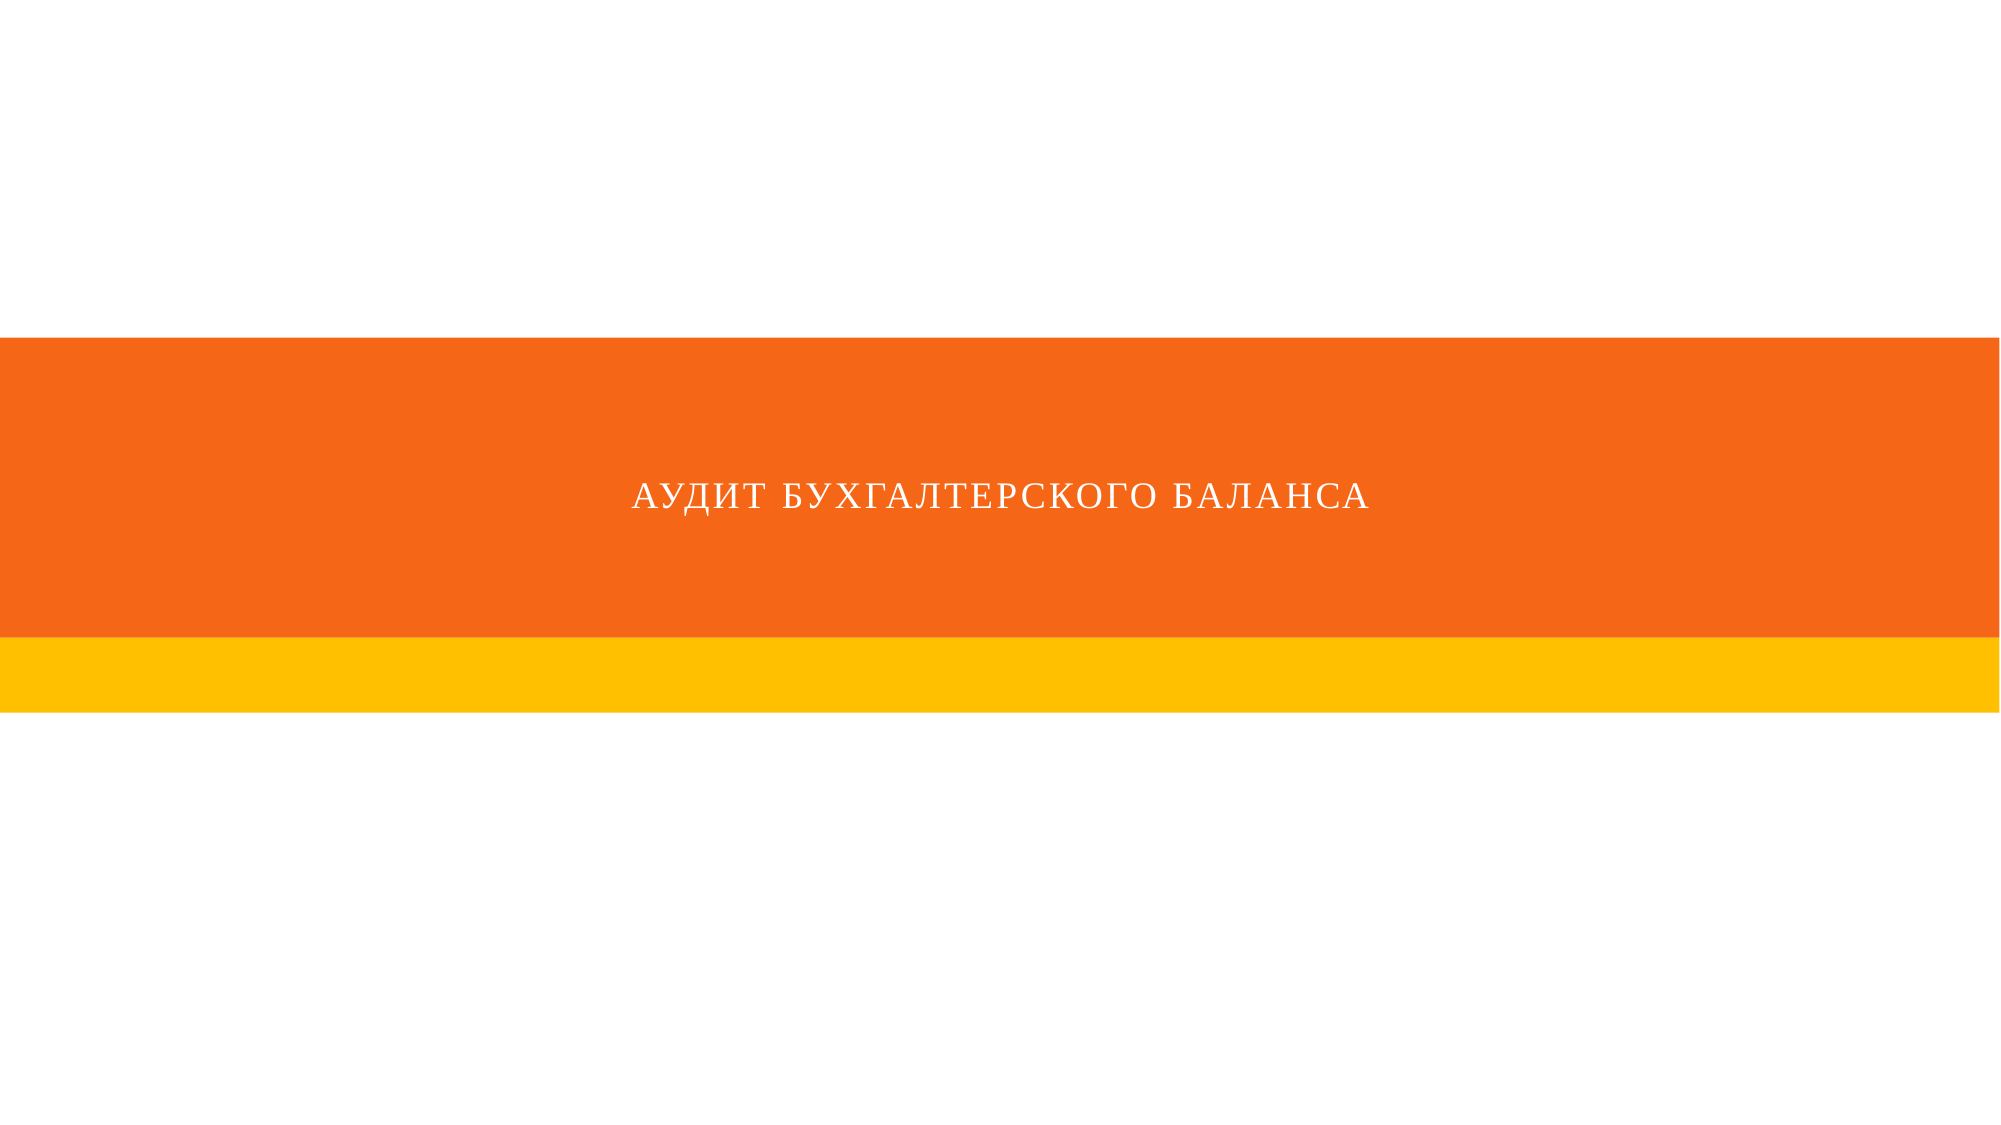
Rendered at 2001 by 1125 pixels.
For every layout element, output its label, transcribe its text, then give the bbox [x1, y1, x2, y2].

title Аудит бухгалтерского баланса [78, 355, 1923, 641]
